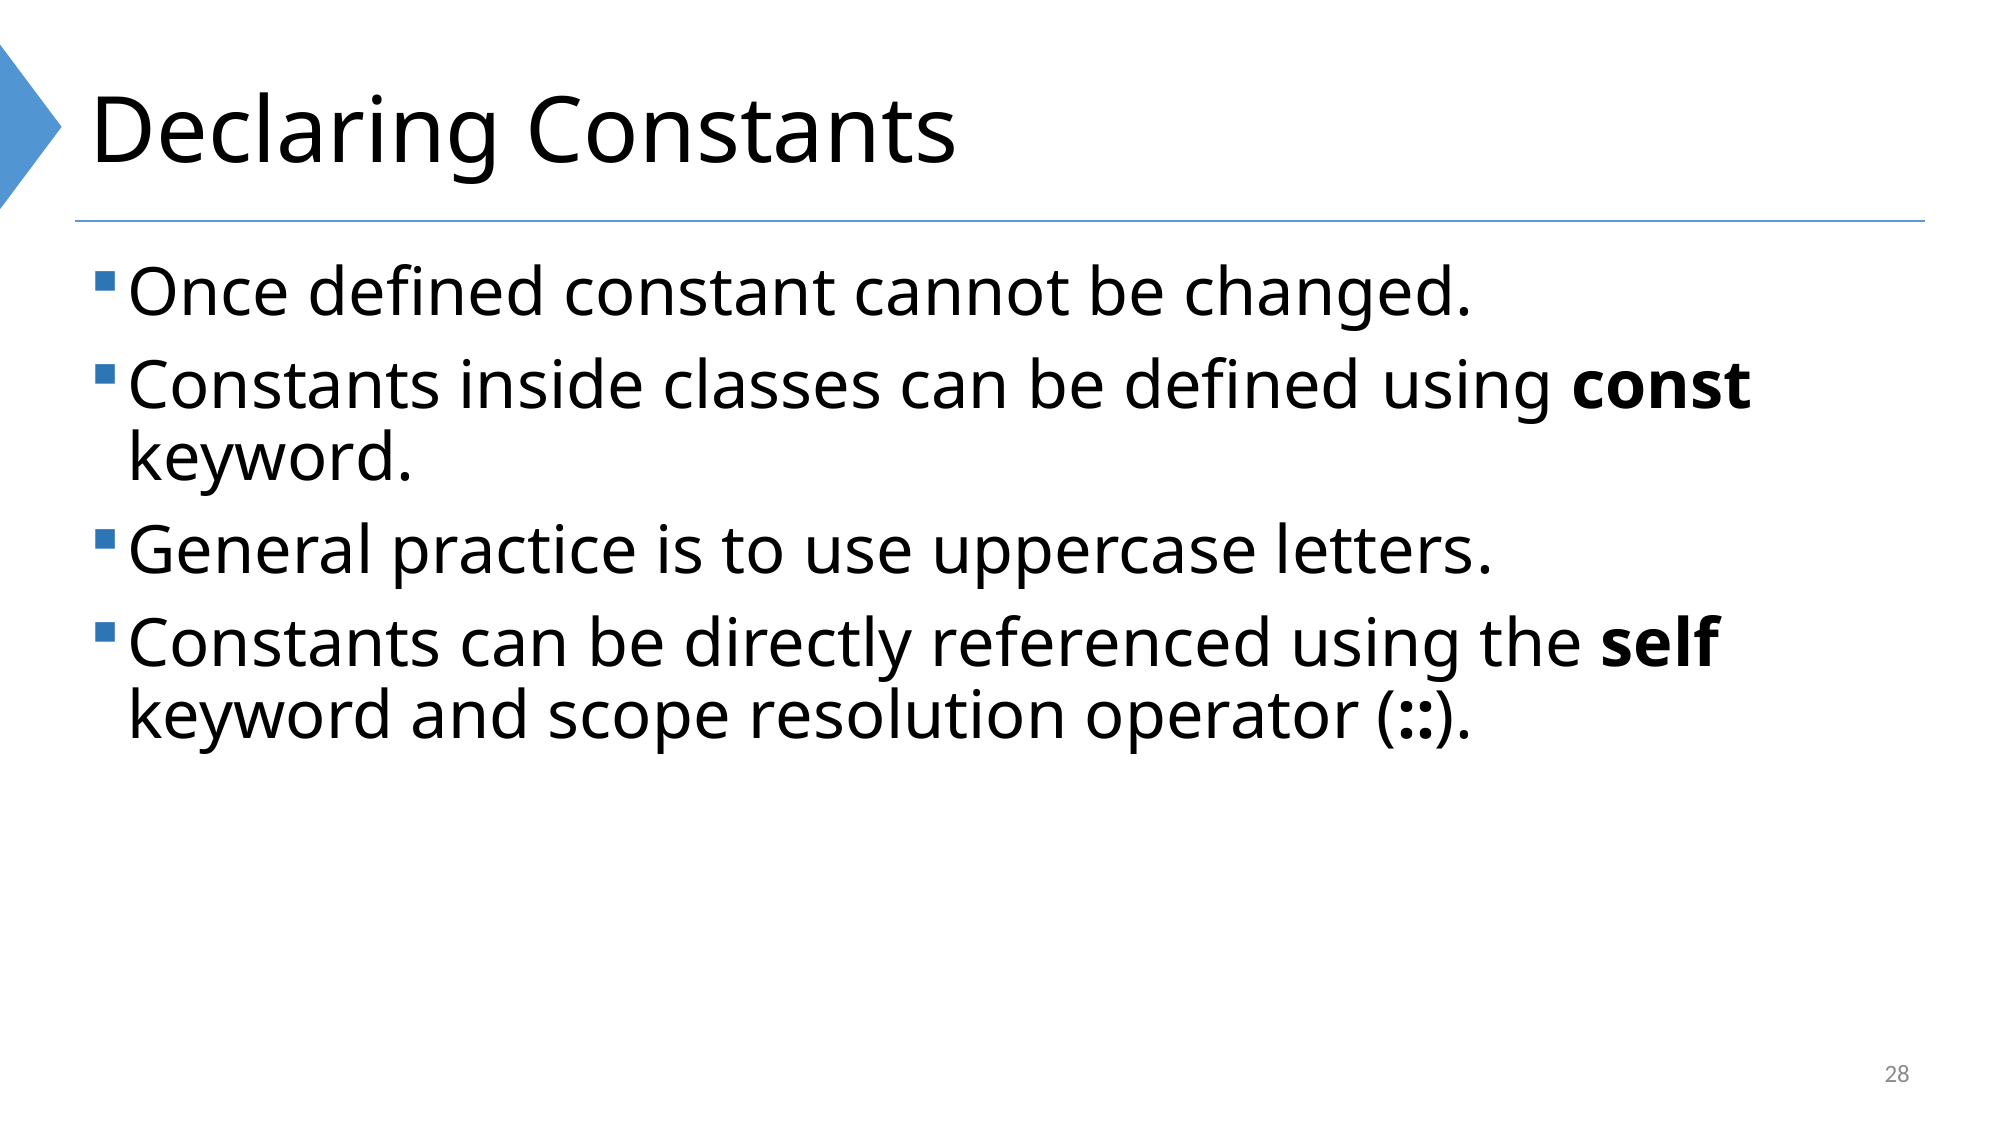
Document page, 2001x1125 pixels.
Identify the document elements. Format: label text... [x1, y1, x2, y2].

slide_number 28 [1475, 1042, 1926, 1103]
title Declaring Constants [74, 44, 1926, 221]
list Once defined constant cannot be changed. Constants inside classes can be defined using const keyword. General practice is to use uppercase letters. Constants can be directly referenced using the self keyword and scope resolution operator (::). [74, 250, 1926, 1014]
